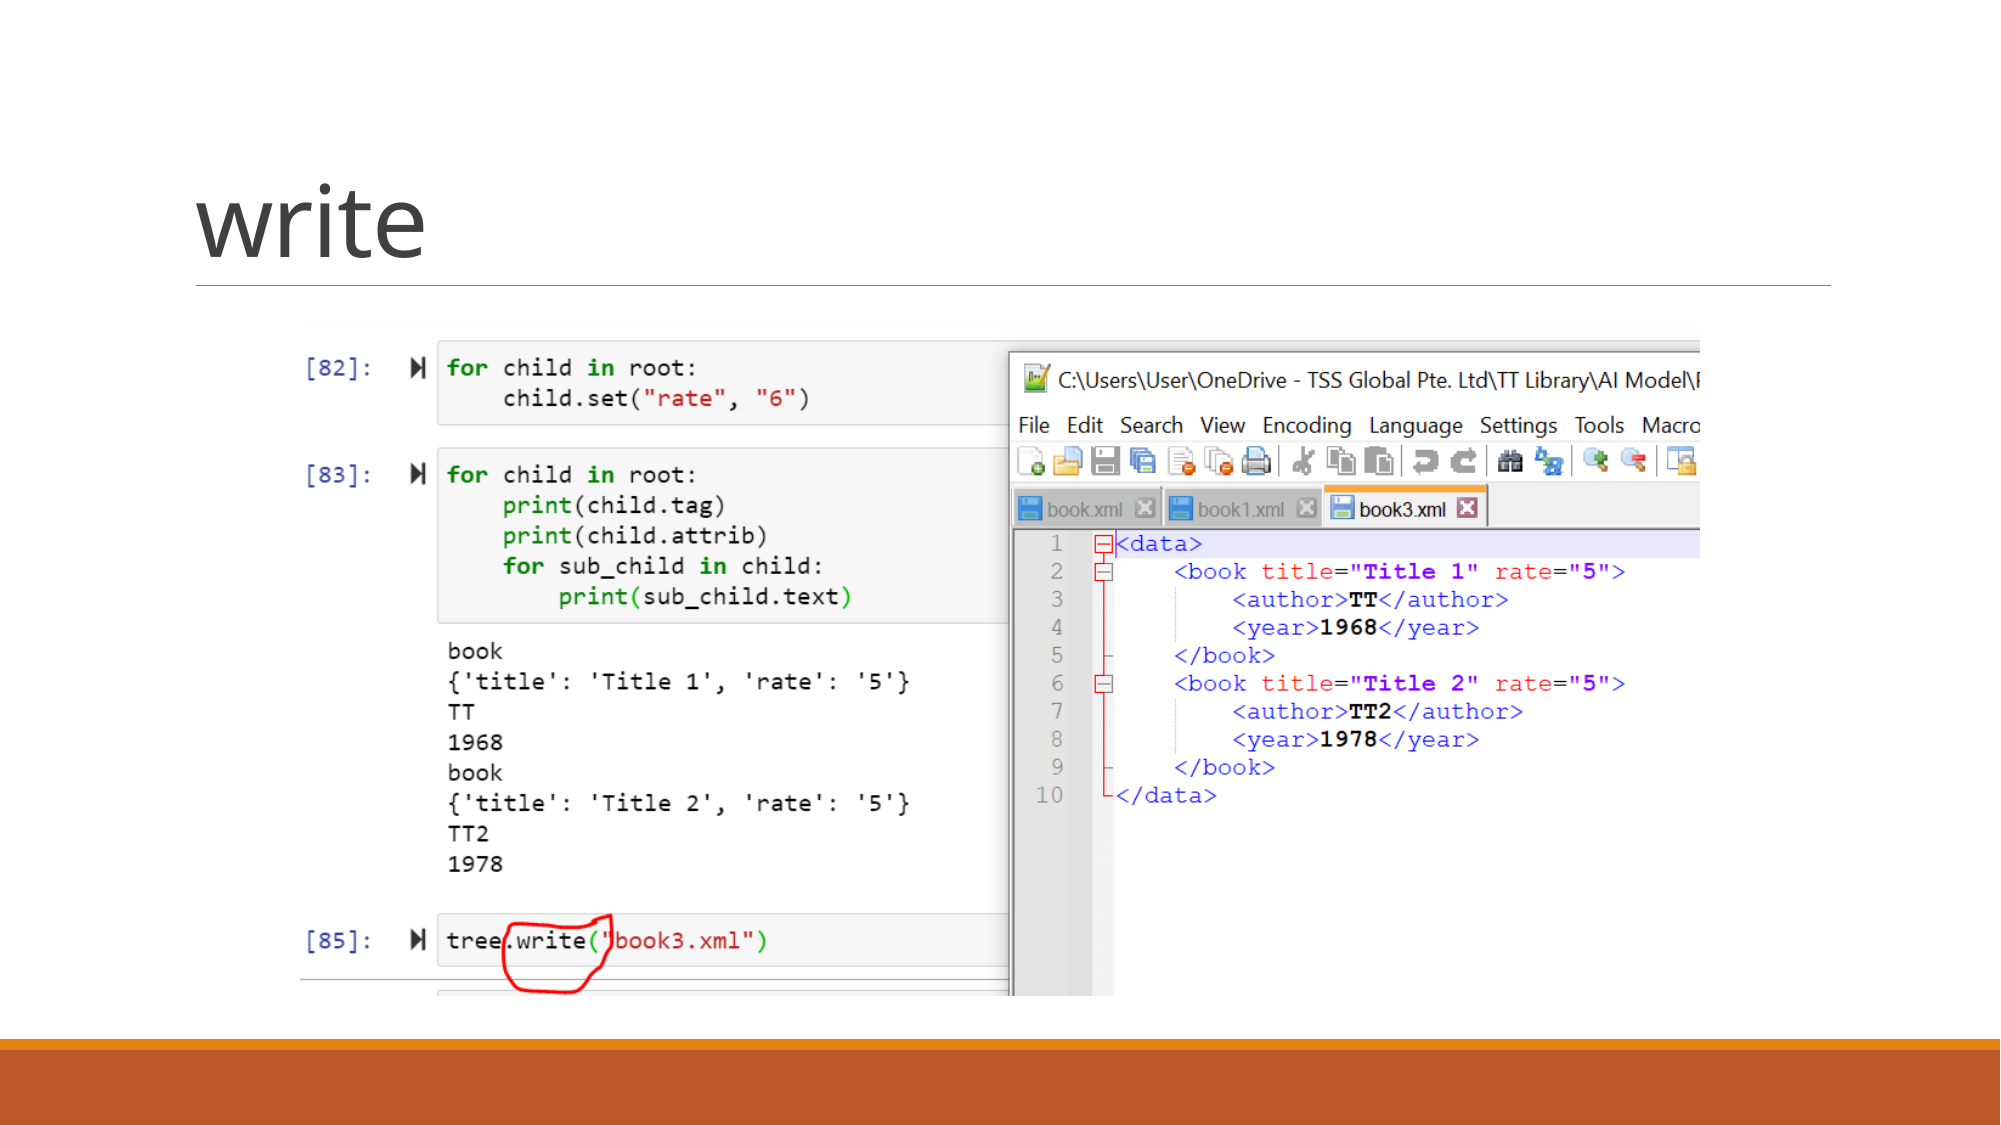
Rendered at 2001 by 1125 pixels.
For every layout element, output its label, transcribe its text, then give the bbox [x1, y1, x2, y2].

title write [180, 47, 1830, 285]
picture [299, 321, 1701, 997]
